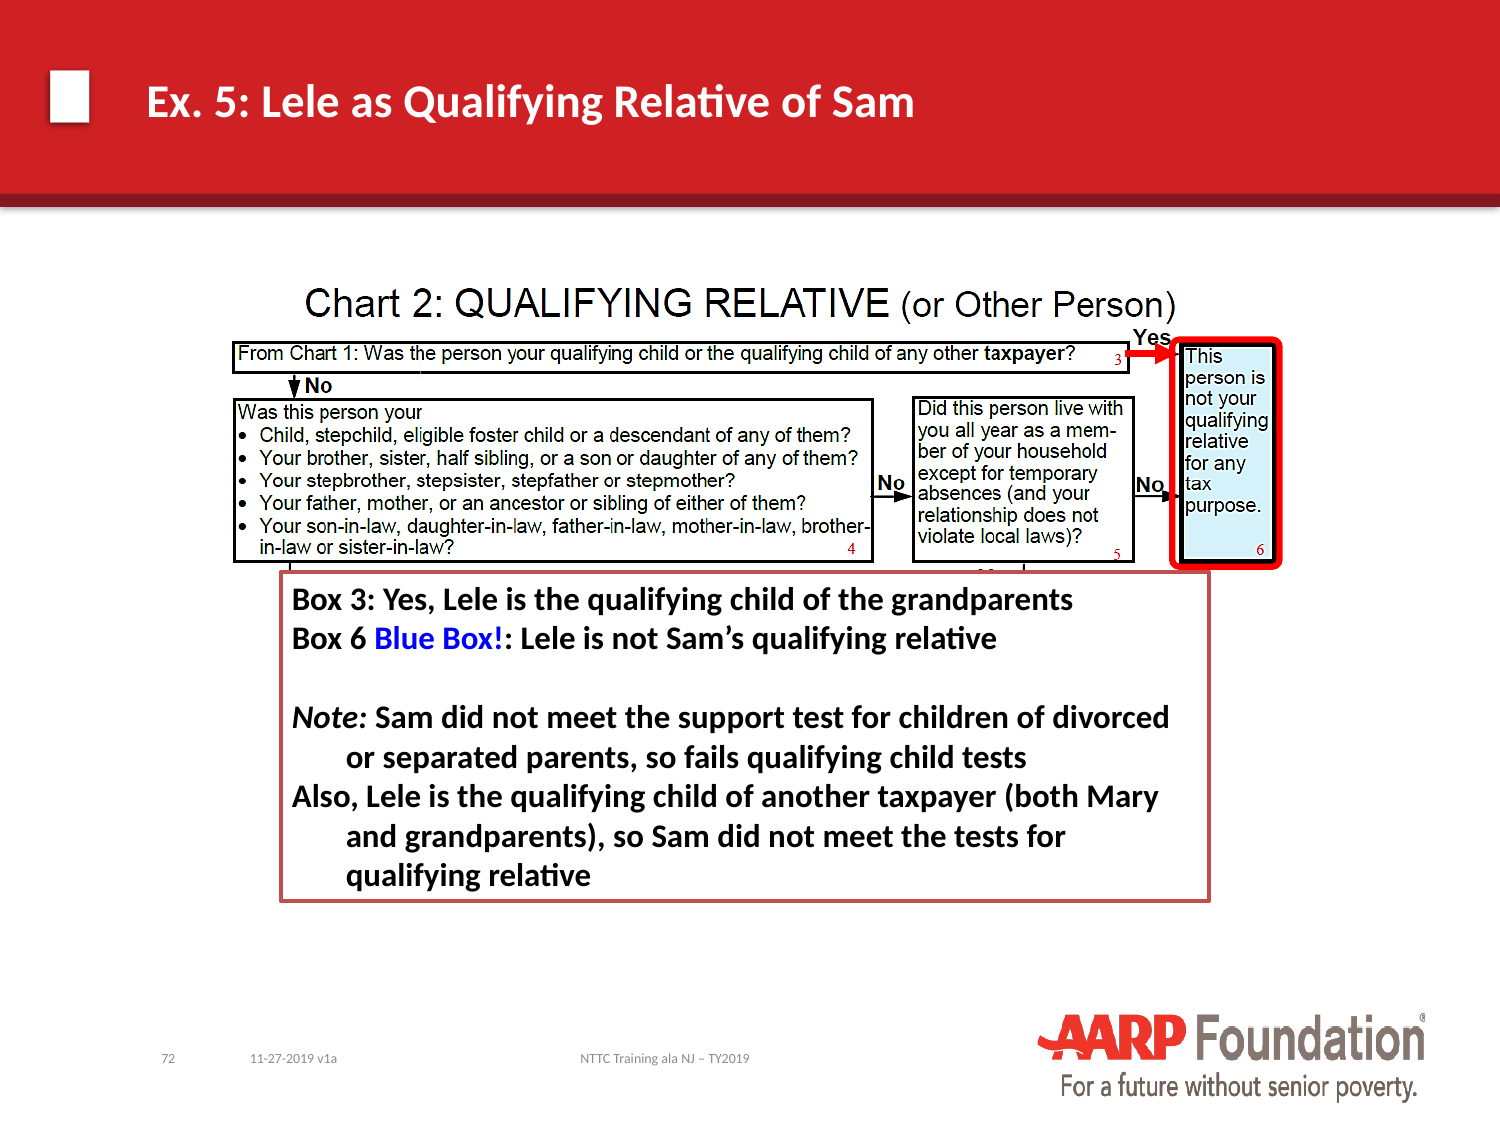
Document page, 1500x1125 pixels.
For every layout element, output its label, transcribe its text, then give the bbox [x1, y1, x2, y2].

slide_number 72 [75, 1027, 191, 1088]
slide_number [234, 1027, 399, 1088]
text_box Box 3: Yes, Lele is the qualifying child of the grandparents Box 6 Blue Box!: Lele is not Sam’s qualifying relative Note: Sam did not meet the support test for children of divorced or separated parents, so fails qualifying child tests Also, Lele is the qualifying child of another taxpayer (both Mary and grandparents), so Sam did not meet the tests for qualifying relative [279, 591, 1211, 903]
footer NTTC Training ala NJ – TY2019 [427, 1027, 903, 1088]
picture [229, 275, 1280, 584]
title Ex. 5: Lele as Qualifying Relative of Sam [131, 4, 1331, 193]
